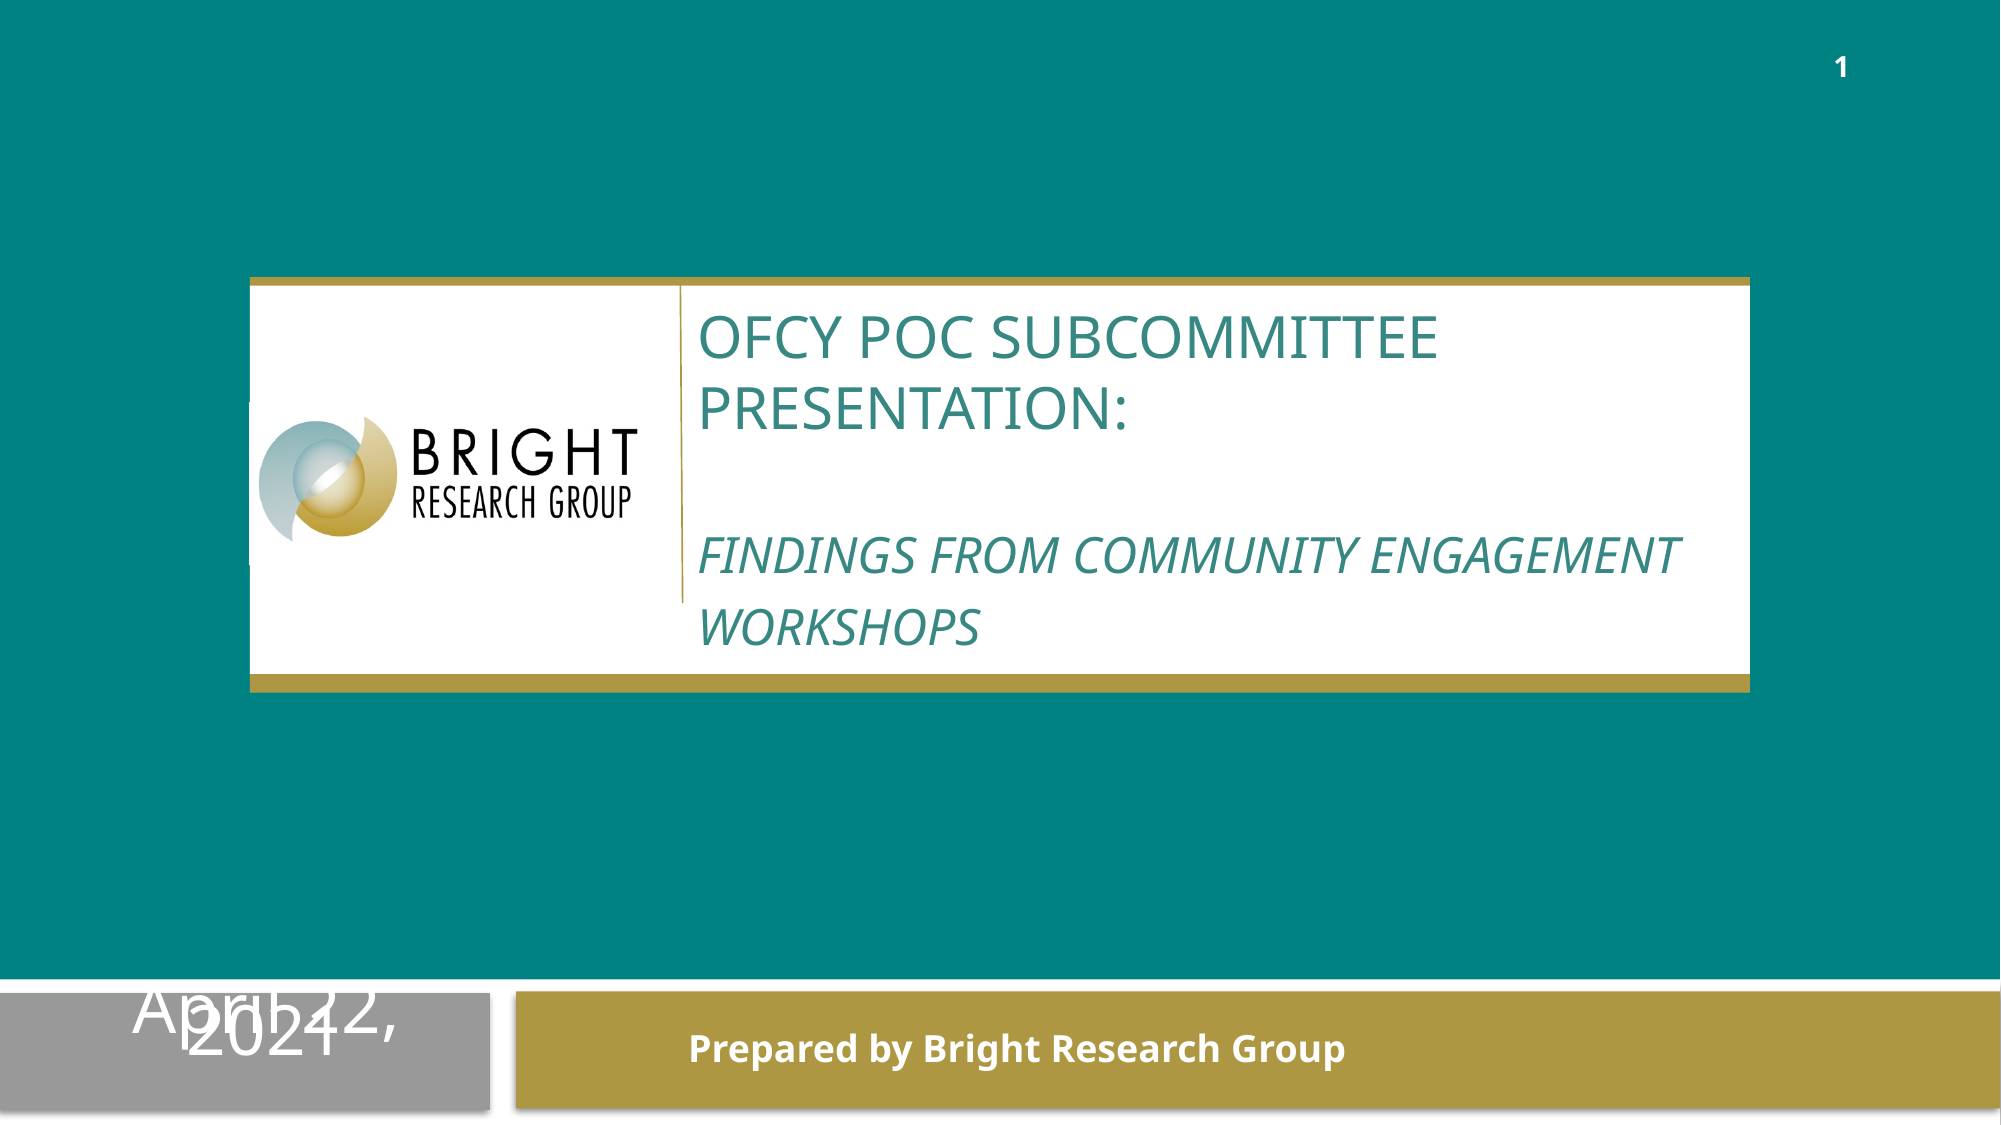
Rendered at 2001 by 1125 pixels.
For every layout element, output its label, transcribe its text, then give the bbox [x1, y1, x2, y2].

footer Prepared by Bright Research Group [673, 1001, 1725, 1094]
subtitle April 22, 2021 [83, 1018, 449, 1078]
picture [249, 402, 648, 566]
slide_number 1 [1749, 37, 1934, 100]
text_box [679, 279, 683, 604]
text_box [248, 284, 1751, 676]
text_box [248, 276, 1751, 284]
text_box [248, 676, 1751, 694]
text_box OFCY POC Subcommittee Presentation: Findings from Community Engagement workshops [682, 291, 1700, 663]
